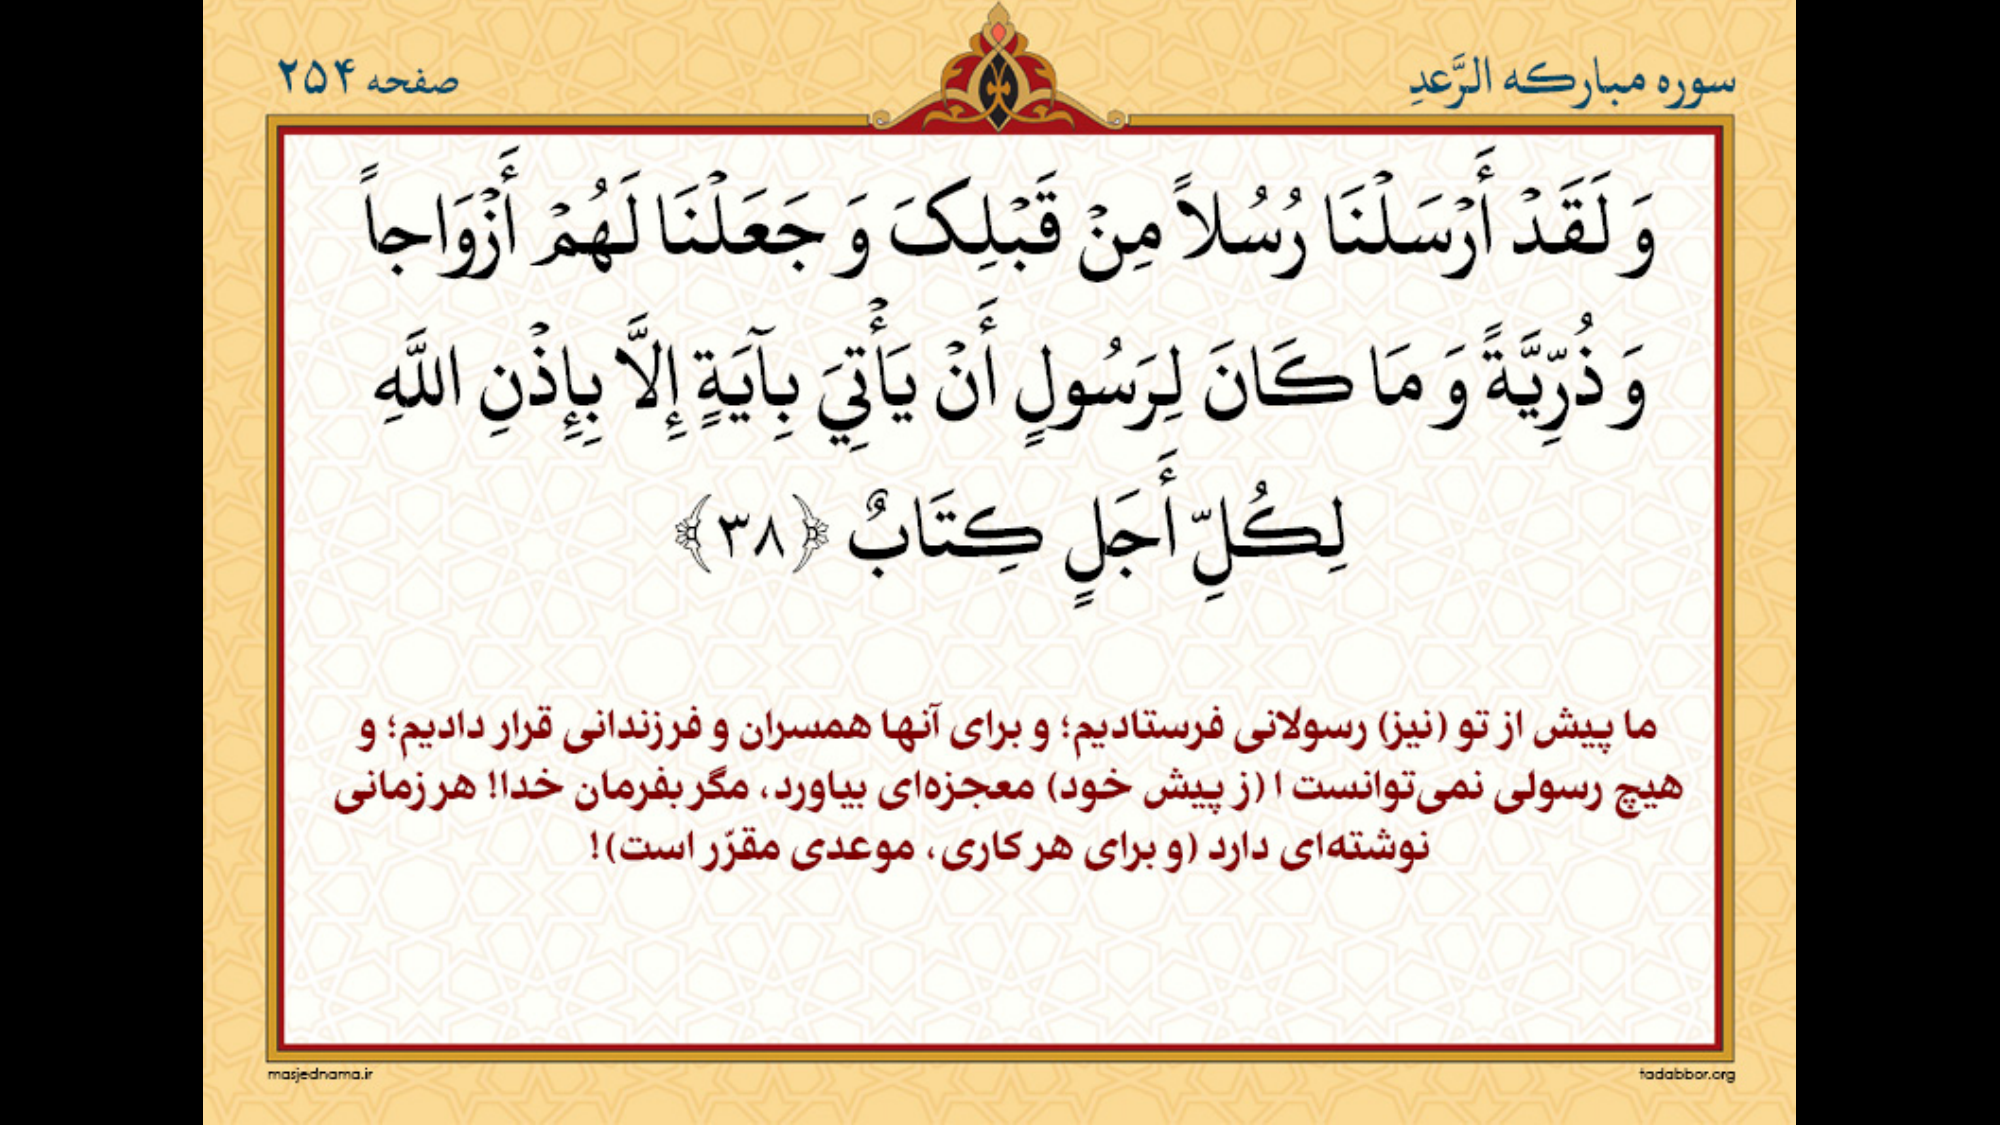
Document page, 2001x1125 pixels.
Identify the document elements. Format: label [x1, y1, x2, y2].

picture [203, 0, 1796, 1125]
